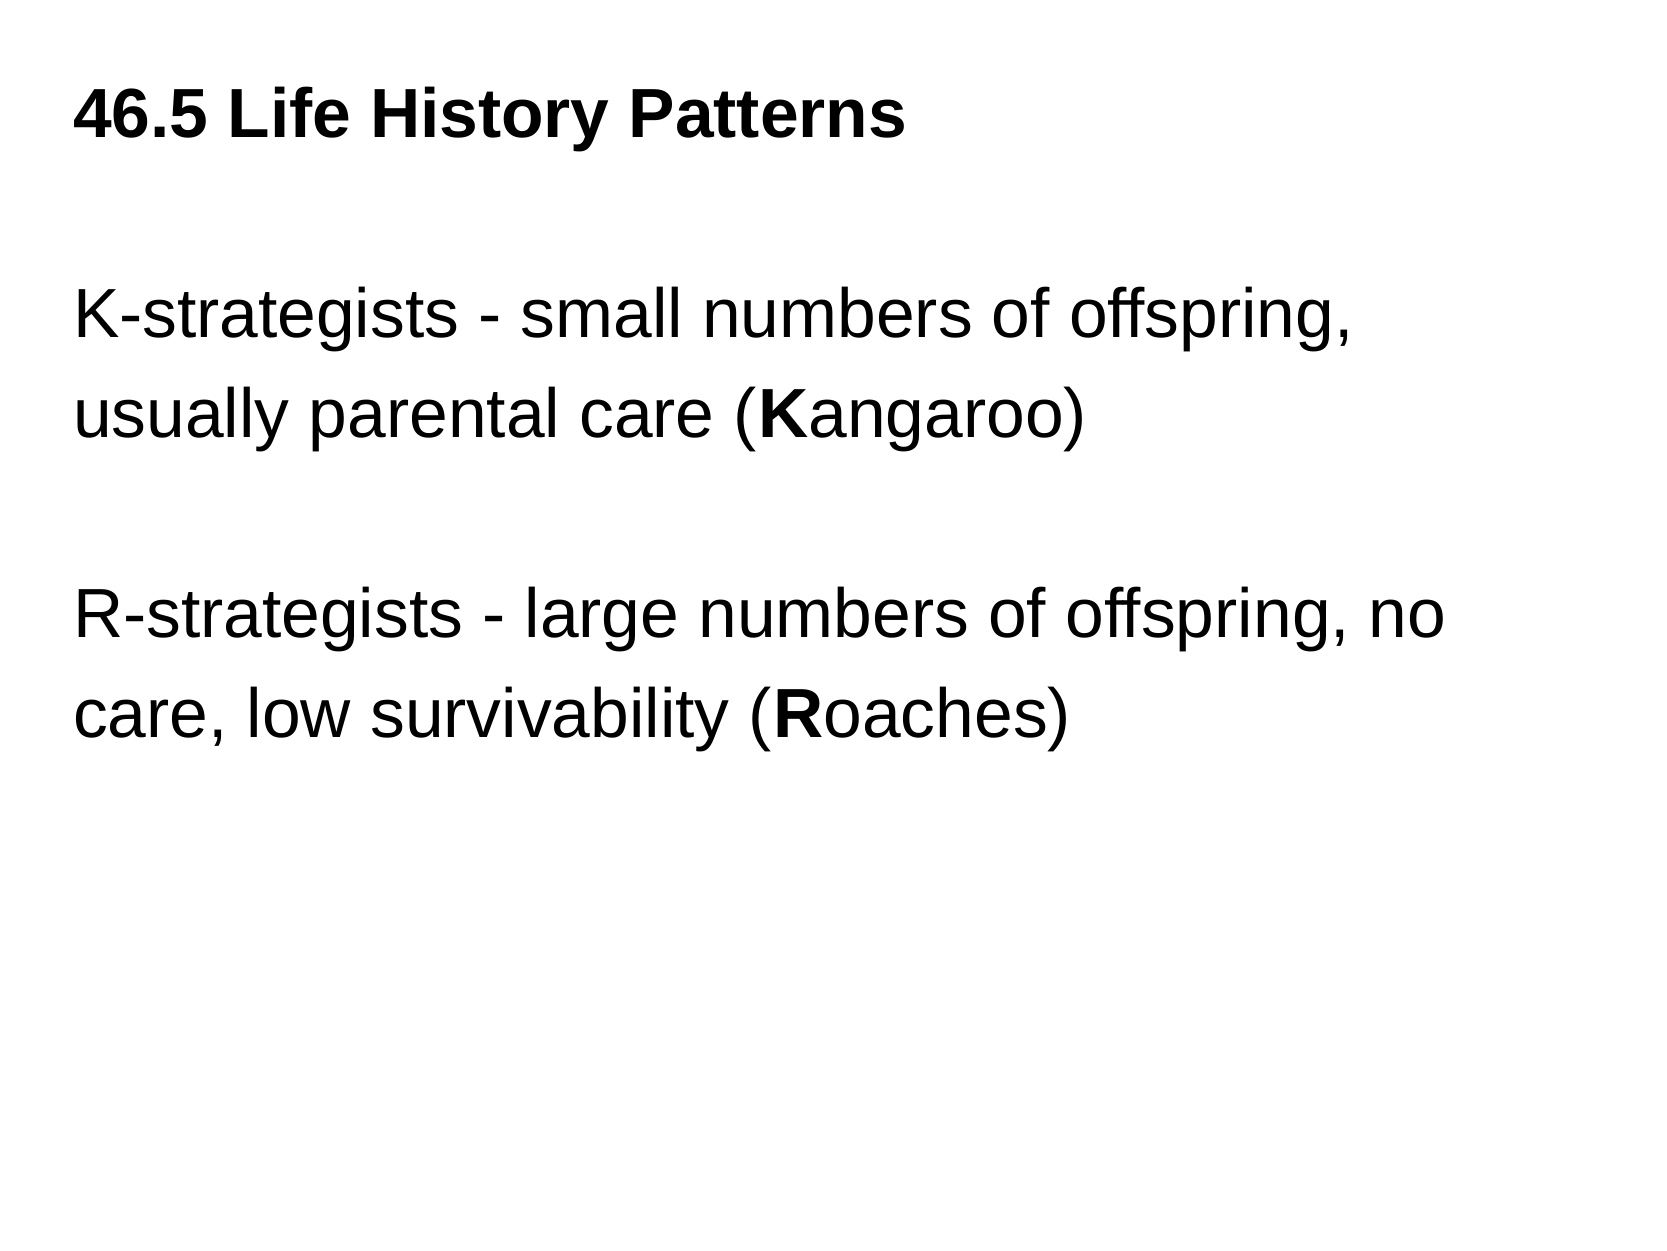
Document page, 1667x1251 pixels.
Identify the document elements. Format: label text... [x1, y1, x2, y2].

text_box 46.5 Life History Patterns K-strategists - small numbers of offspring, usually parental care (Kangaroo) R-strategists - large numbers of offspring, no care, low survivability (Roaches) [66, 45, 1477, 867]
